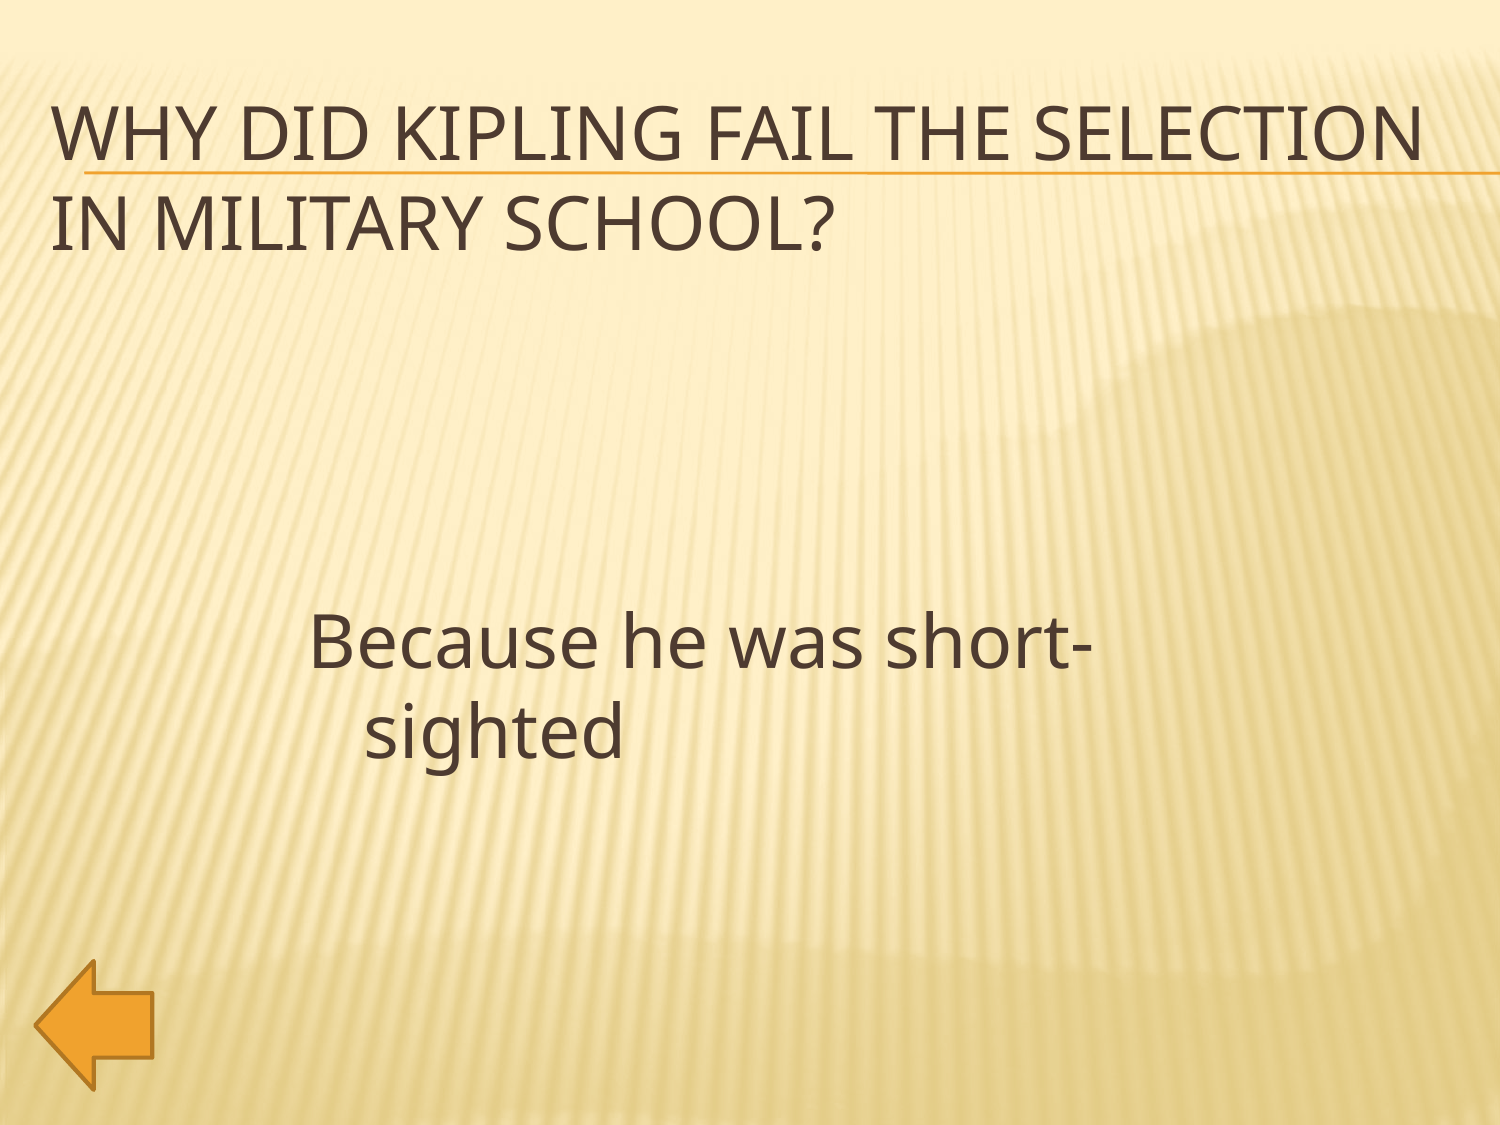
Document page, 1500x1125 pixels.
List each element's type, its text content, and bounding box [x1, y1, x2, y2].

title Why did Kipling fail the selection in military school? [35, 58, 1461, 293]
text_box [33, 958, 155, 1092]
list Because he was short-sighted [292, 585, 1325, 727]
